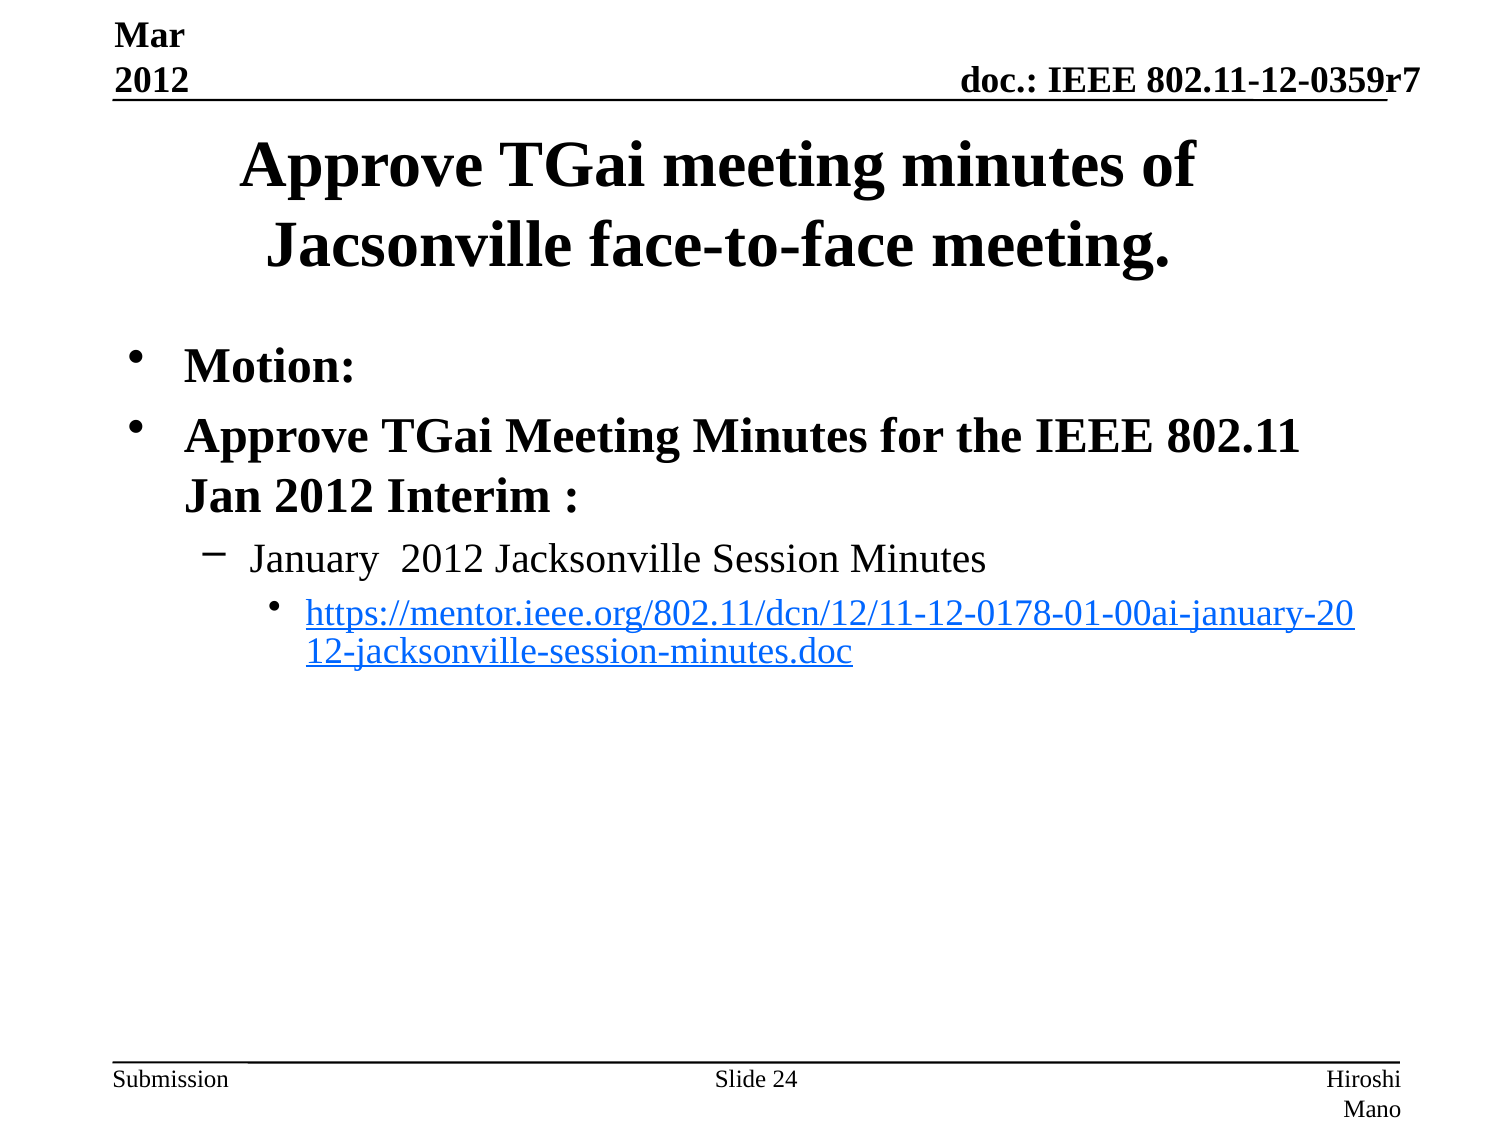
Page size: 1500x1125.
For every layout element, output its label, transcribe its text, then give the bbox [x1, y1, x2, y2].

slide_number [114, 54, 259, 101]
footer Hiroshi Mano (ATRD, Root, Lab) [1324, 1061, 1402, 1093]
list Motion: Approve TGai Meeting Minutes for the IEEE 802.11 Jan 2012 Interim : January 2012 Jacksonville Session Minutes https://mentor.ieee.org/802.11/dcn/12/11-12-0178-01-00ai-january-2012-jacksonville-session-minutes.doc [112, 324, 1388, 1001]
slide_number Slide 24 [712, 1061, 800, 1093]
title Approve TGai meeting minutes of Jacsonville face-to-face meeting. [112, 112, 1326, 288]
